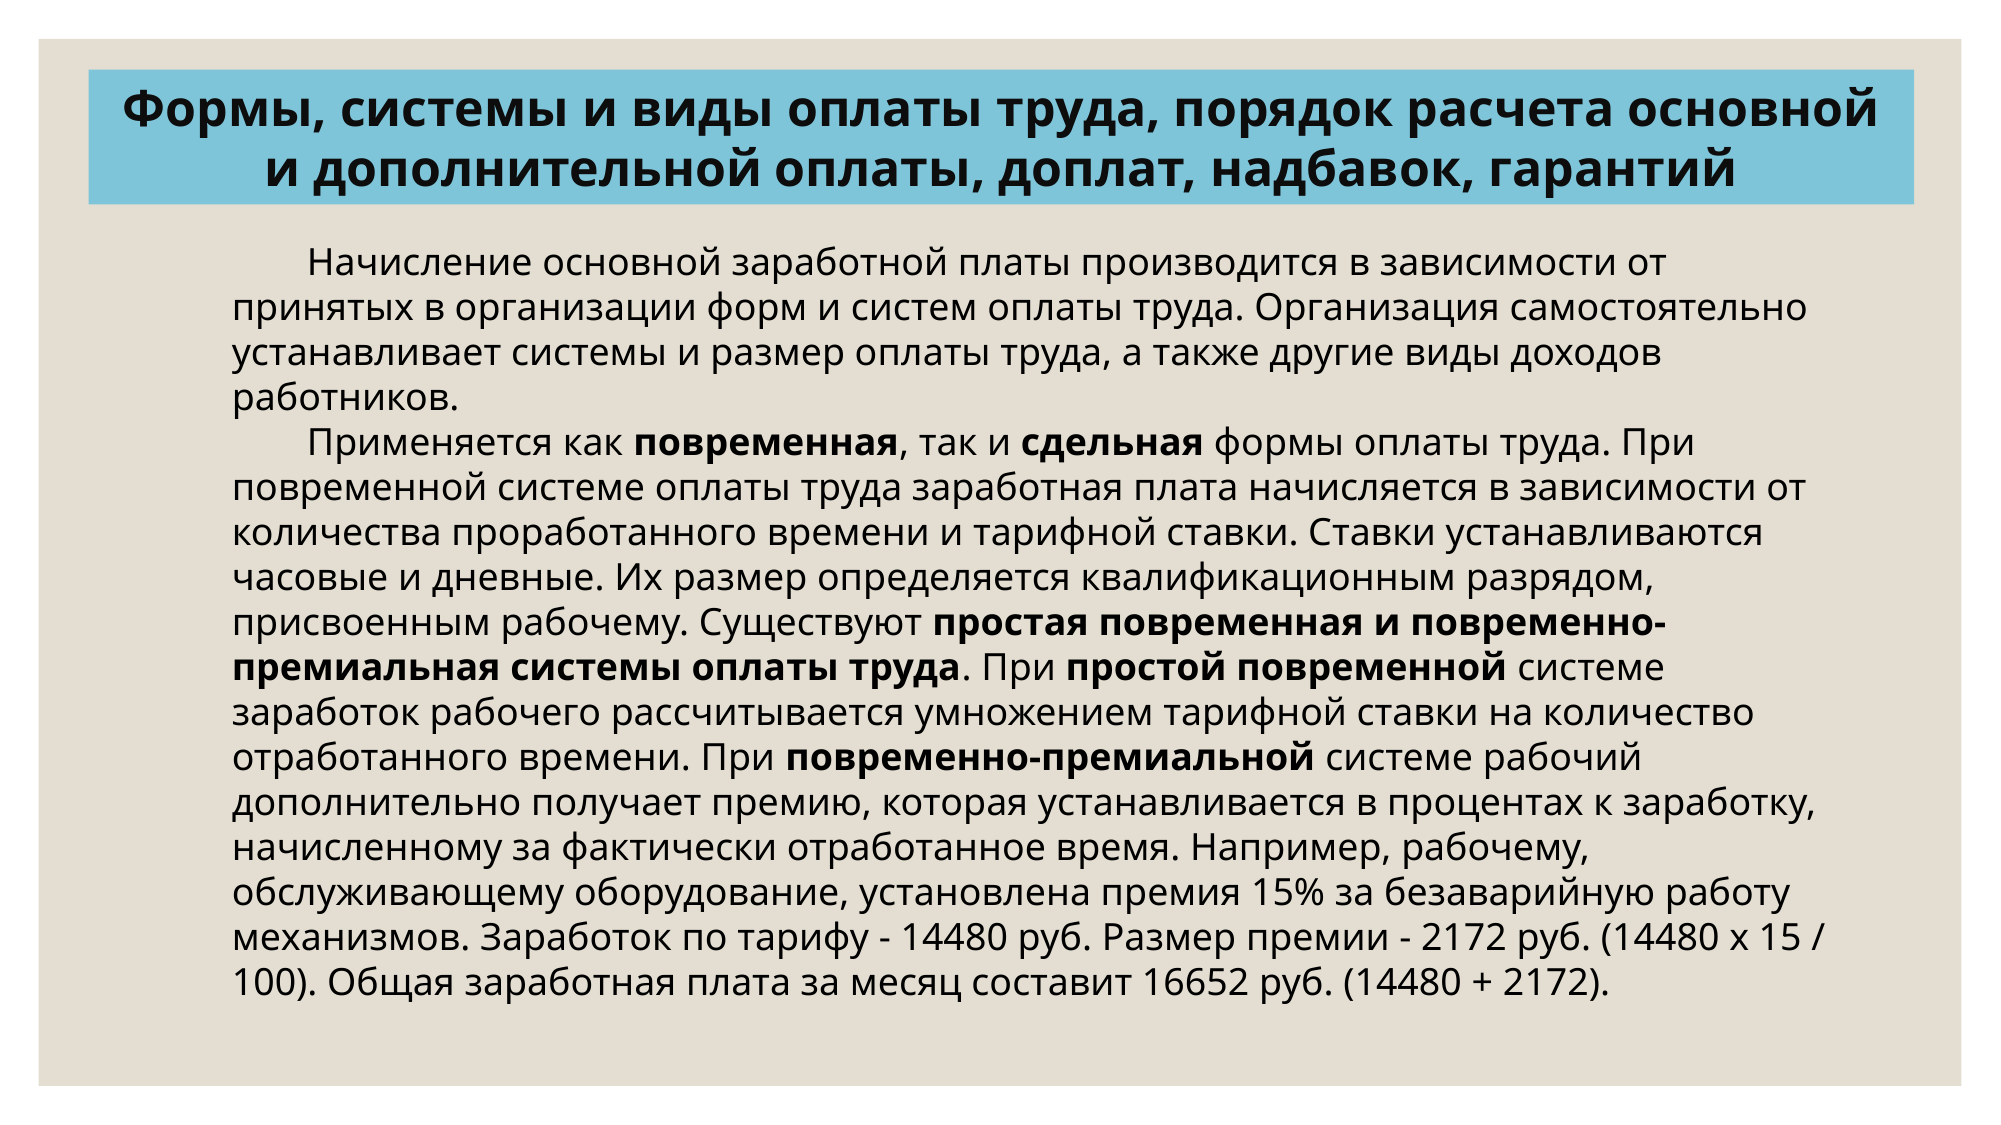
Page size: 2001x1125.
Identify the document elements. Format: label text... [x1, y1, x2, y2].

text_box Формы, системы и виды оплаты труда, порядок расчета основной и дополнительной оплаты, доплат, надбавок, гарантий [88, 69, 1915, 205]
text_box Начисление основной заработной платы производится в зависимости от принятых в организации форм и систем оплаты труда. Организация самостоятельно устанавливает системы и размер оплаты труда, а также другие виды доходов работников. Применяется как повременная, так и сдельная формы оплаты труда. При повременной системе оплаты труда заработная плата начисляется в зависимости от количества проработанного времени и тарифной ставки. Ставки устанавливаются часовые и дневные. Их размер определяется квалификационным разрядом, присвоенным рабочему. Существуют простая повременная и повременно-премиальная системы оплаты труда. При простой повременной системе заработок рабочего рассчитывается умножением тарифной ставки на количество отработанного времени. При повременно-премиальной системе рабочий дополнительно получает премию, которая устанавливается в процентах к заработку, начисленному за фактически отработанное время. Например, рабочему, обслуживающему оборудование, установлена премия 15% за безаварийную работу механизмов. Заработок по тарифу - 14480 руб. Размер премии - 2172 руб. (14480 х 15 / 100). Общая заработная плата за месяц составит 16652 руб. (14480 + 2172). [217, 230, 1868, 1010]
